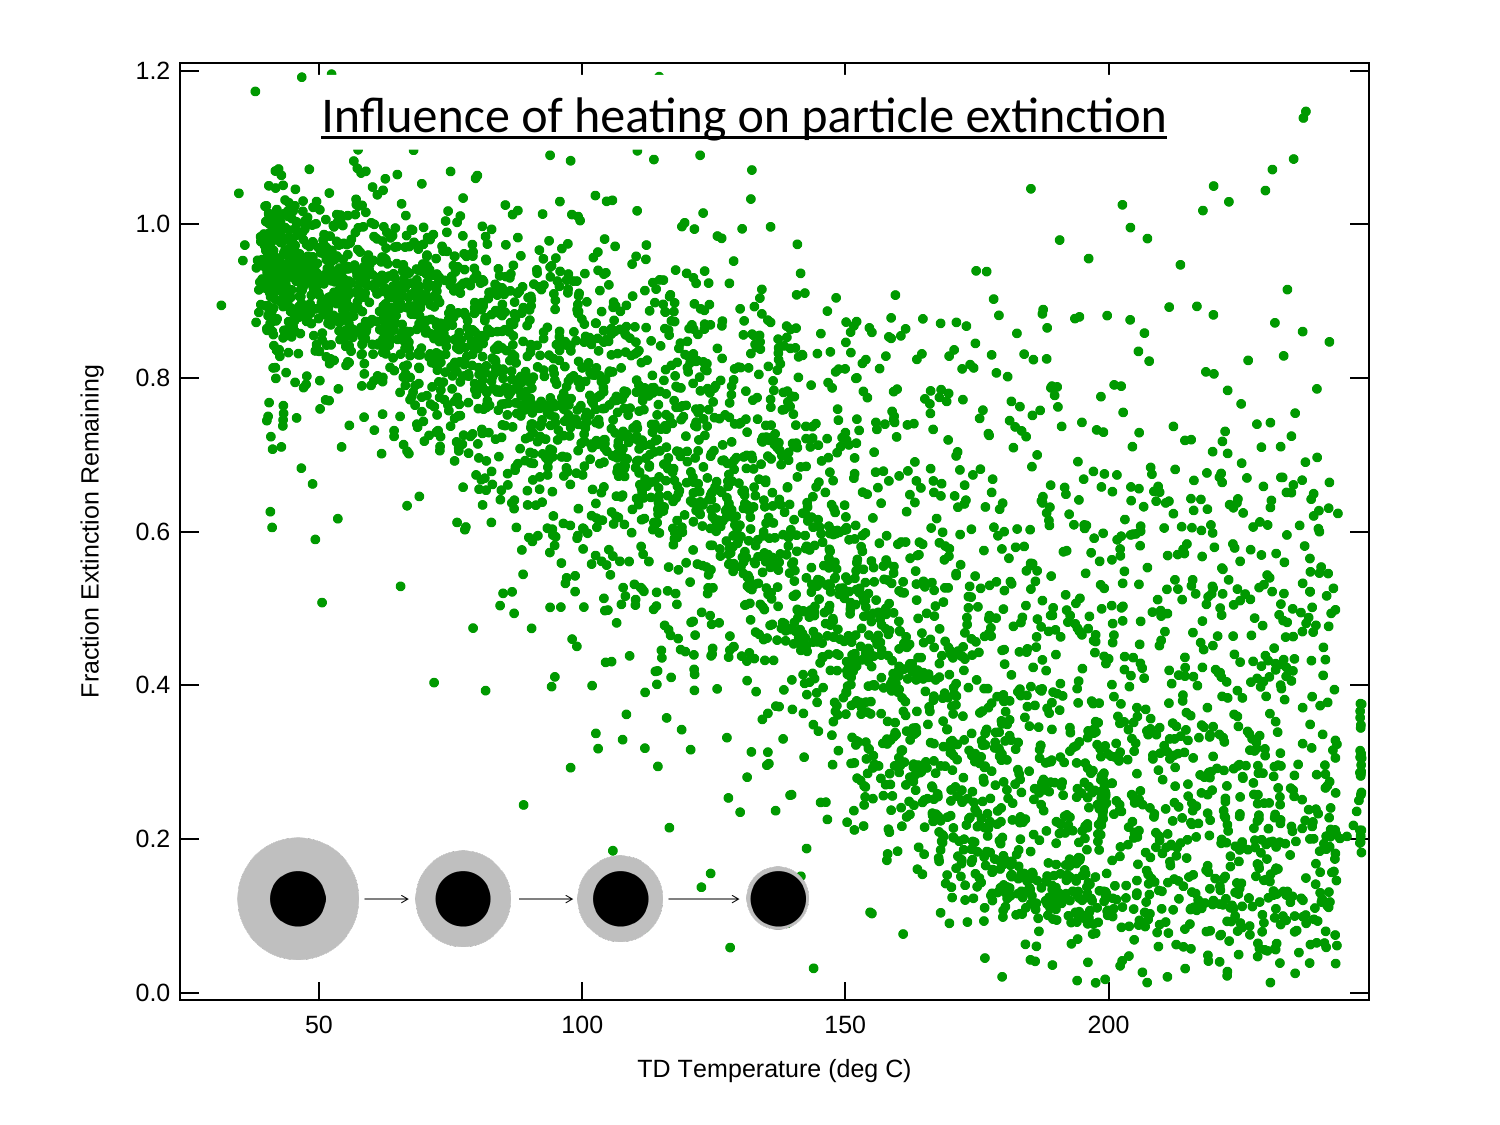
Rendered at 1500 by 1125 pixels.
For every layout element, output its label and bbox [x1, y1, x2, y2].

picture [75, 42, 1424, 1083]
